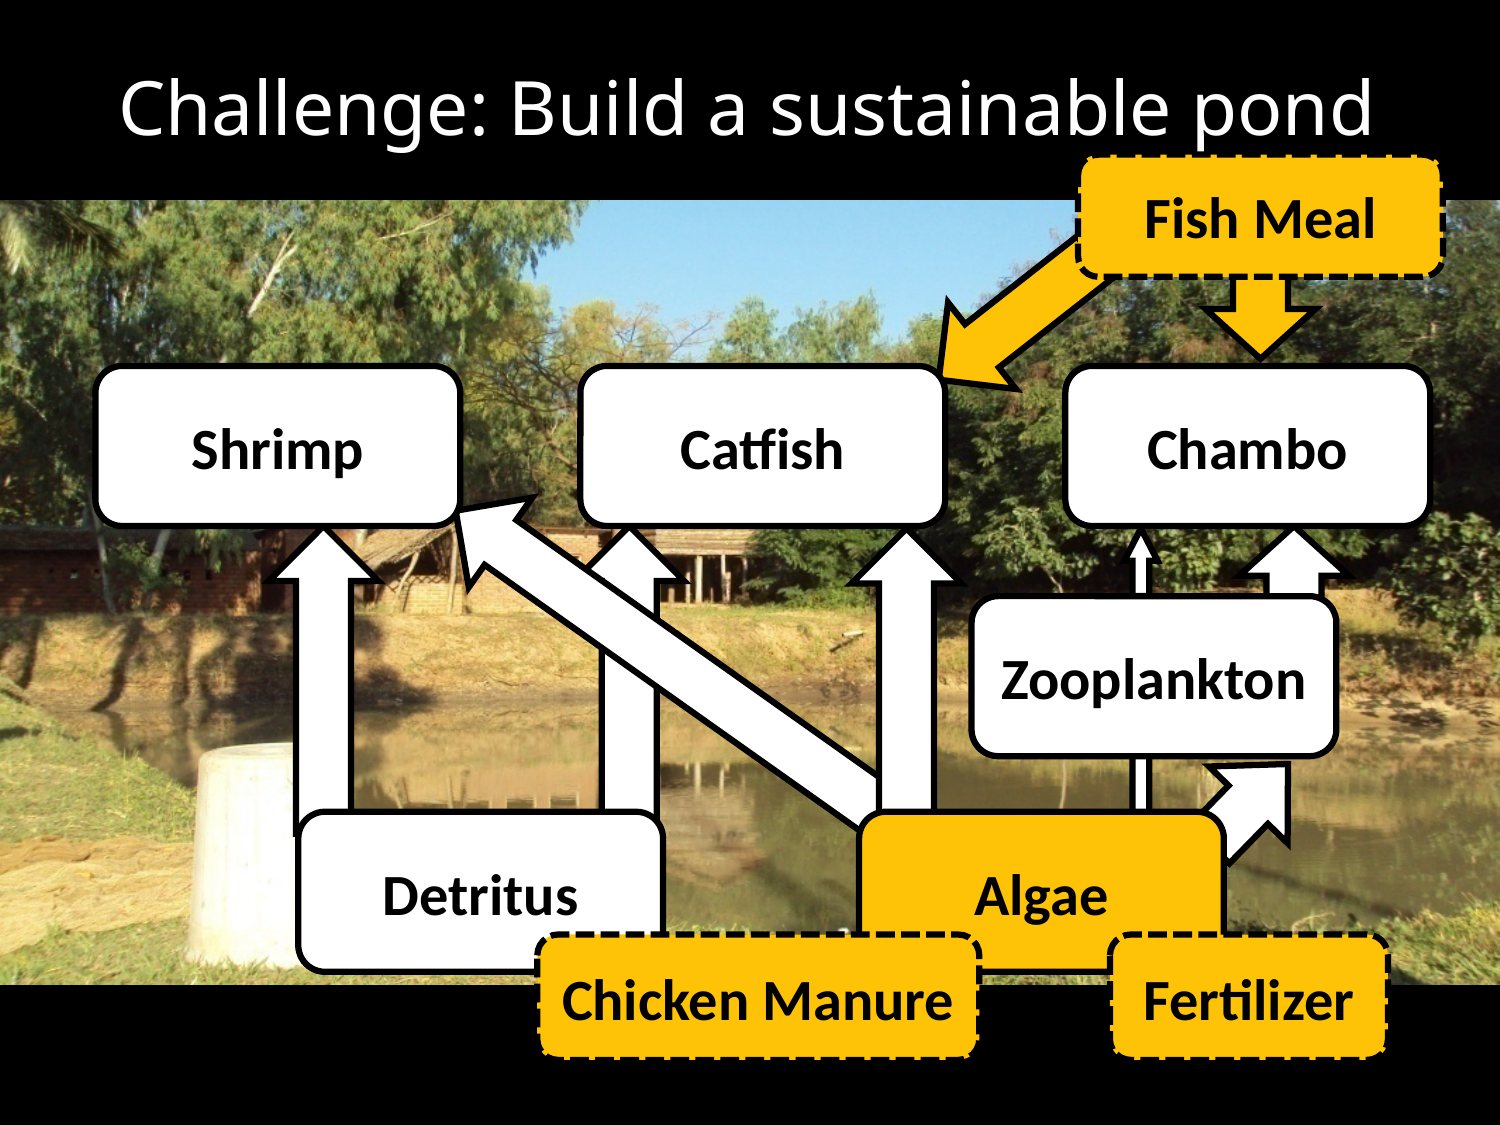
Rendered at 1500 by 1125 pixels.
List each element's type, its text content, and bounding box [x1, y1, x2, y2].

title Challenge: Build a sustainable pond [103, 59, 1397, 164]
picture [0, 200, 1500, 985]
text_box Fish Meal [1077, 153, 1444, 200]
text_box Chicken Manure [536, 985, 981, 1061]
text_box Fertilizer [1108, 985, 1390, 1061]
